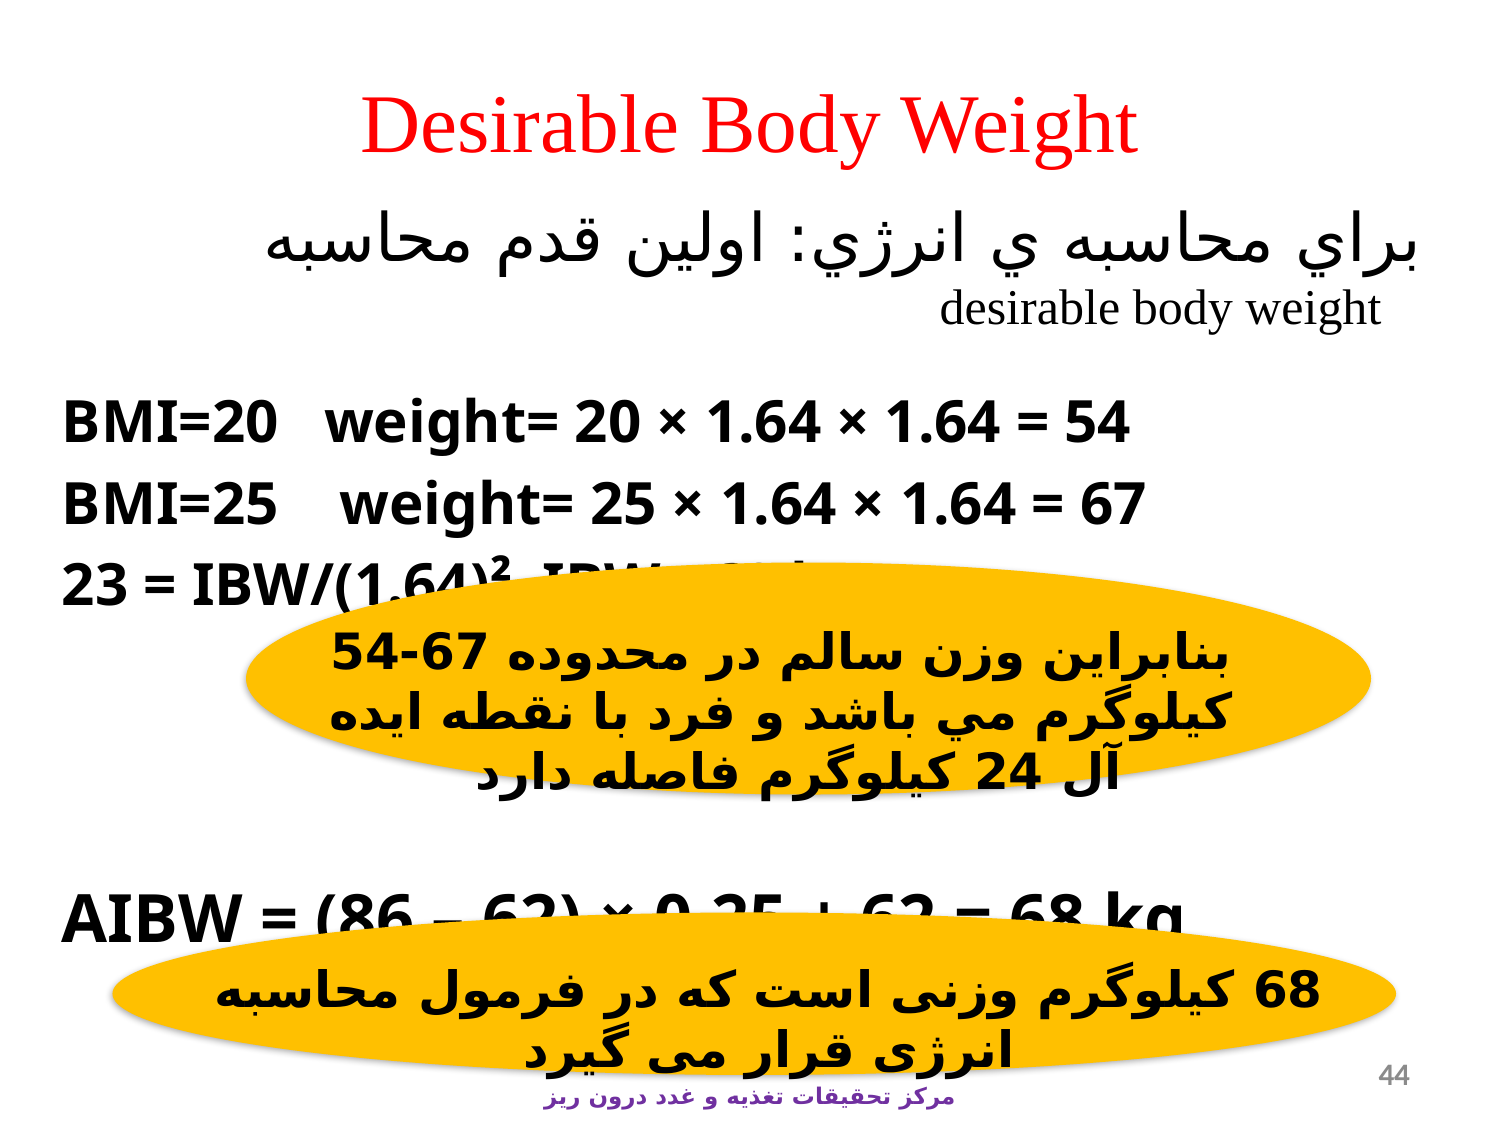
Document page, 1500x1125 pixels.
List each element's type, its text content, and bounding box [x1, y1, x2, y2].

slide_number 44 [1074, 1042, 1425, 1103]
footer مرکز تحقیقات تغذیه و غدد درون ریز [512, 1065, 988, 1125]
text_box [1275, 613, 1372, 744]
list براي محاسبه ي انرژي: اولين قدم محاسبه desirable body weight BMI=20 weight= 20 × 1.64 × 1.64 = 54 BMI=25 weight= 25 × 1.64 × 1.64 = 67 23 = IBW/(1.64)² IBW= 62 kg AIBW = (86 – 62) × 0.25 + 62 = 68 kg [46, 187, 1454, 1005]
text_box [1350, 963, 1397, 1024]
text_box [112, 955, 187, 1032]
text_box 68 کیلوگرم وزنی است که در فرمول محاسبه انرژی قرار می گیرد [187, 949, 1350, 1085]
text_box [246, 635, 287, 722]
title Desirable Body Weight [75, 24, 1425, 187]
text_box [347, 562, 1270, 612]
text_box [218, 912, 1291, 949]
text_box بنابراين وزن سالم در محدوده 67-54 كيلوگرم مي باشد و فرد با نقطه ایده آل 24 کیلوگرم فاصله دارد [287, 612, 1275, 808]
